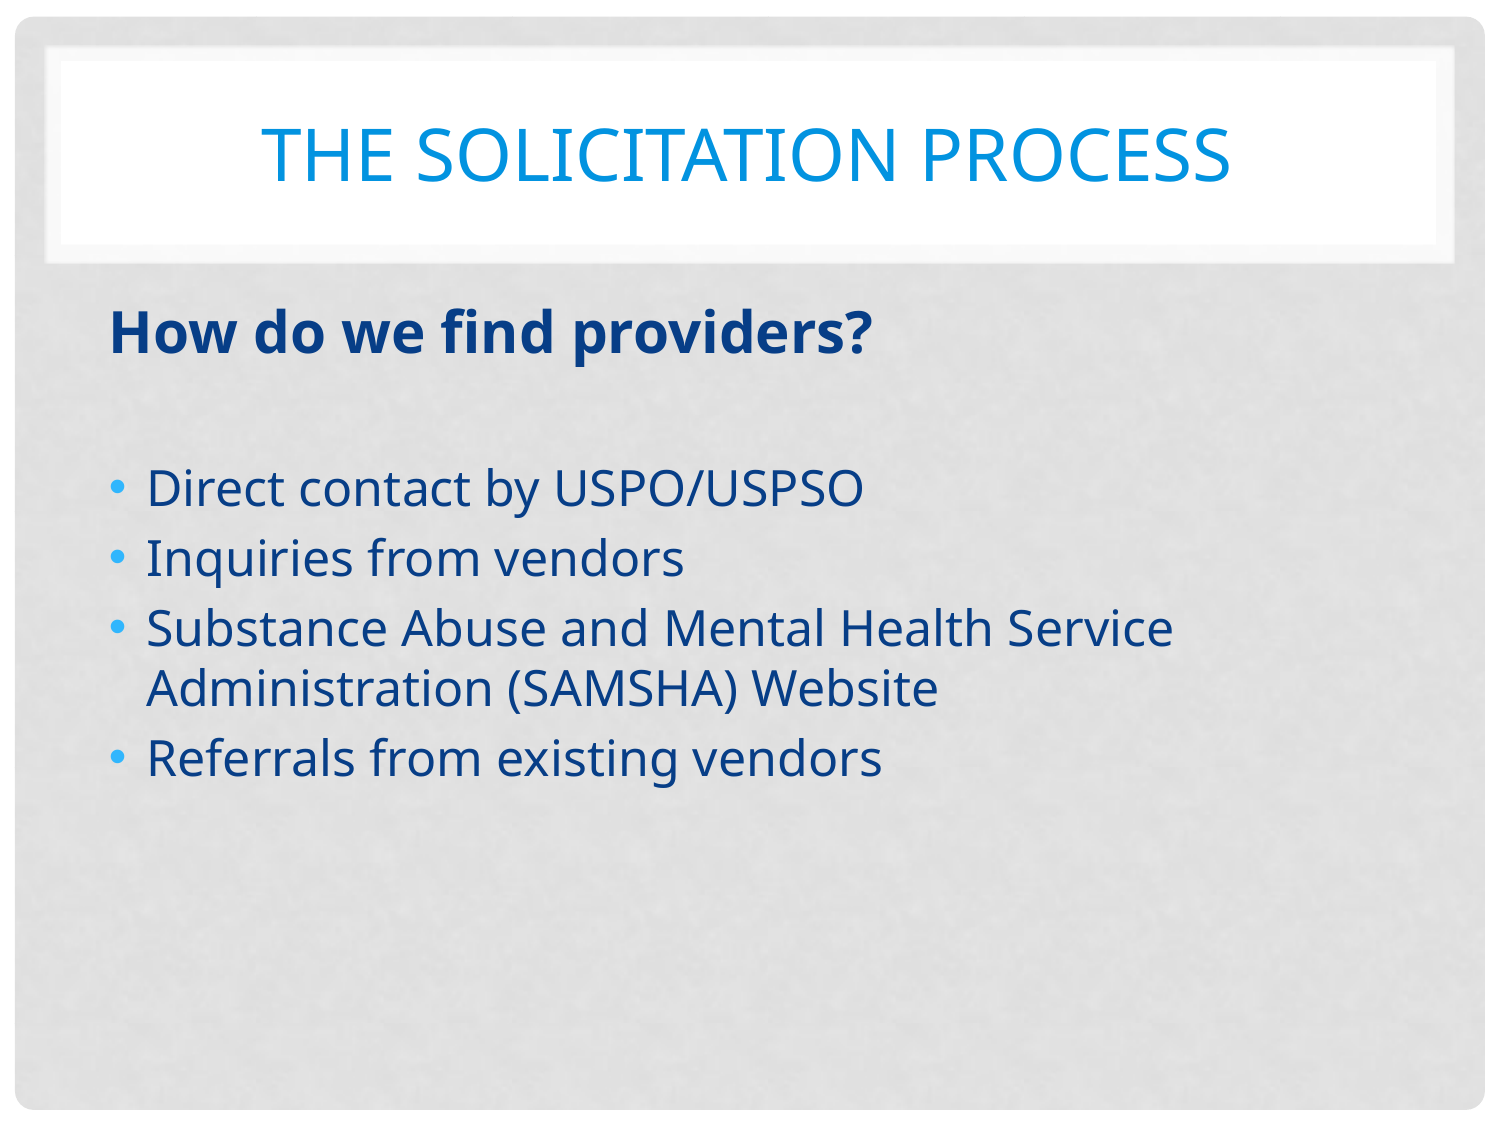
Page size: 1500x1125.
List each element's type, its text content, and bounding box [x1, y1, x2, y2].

title The solicitation process [69, 66, 1425, 238]
list How do we find providers? Direct contact by USPO/USPSO Inquiries from vendors Substance Abuse and Mental Health Service Administration (SAMSHA) Website Referrals from existing vendors [75, 287, 1425, 1005]
